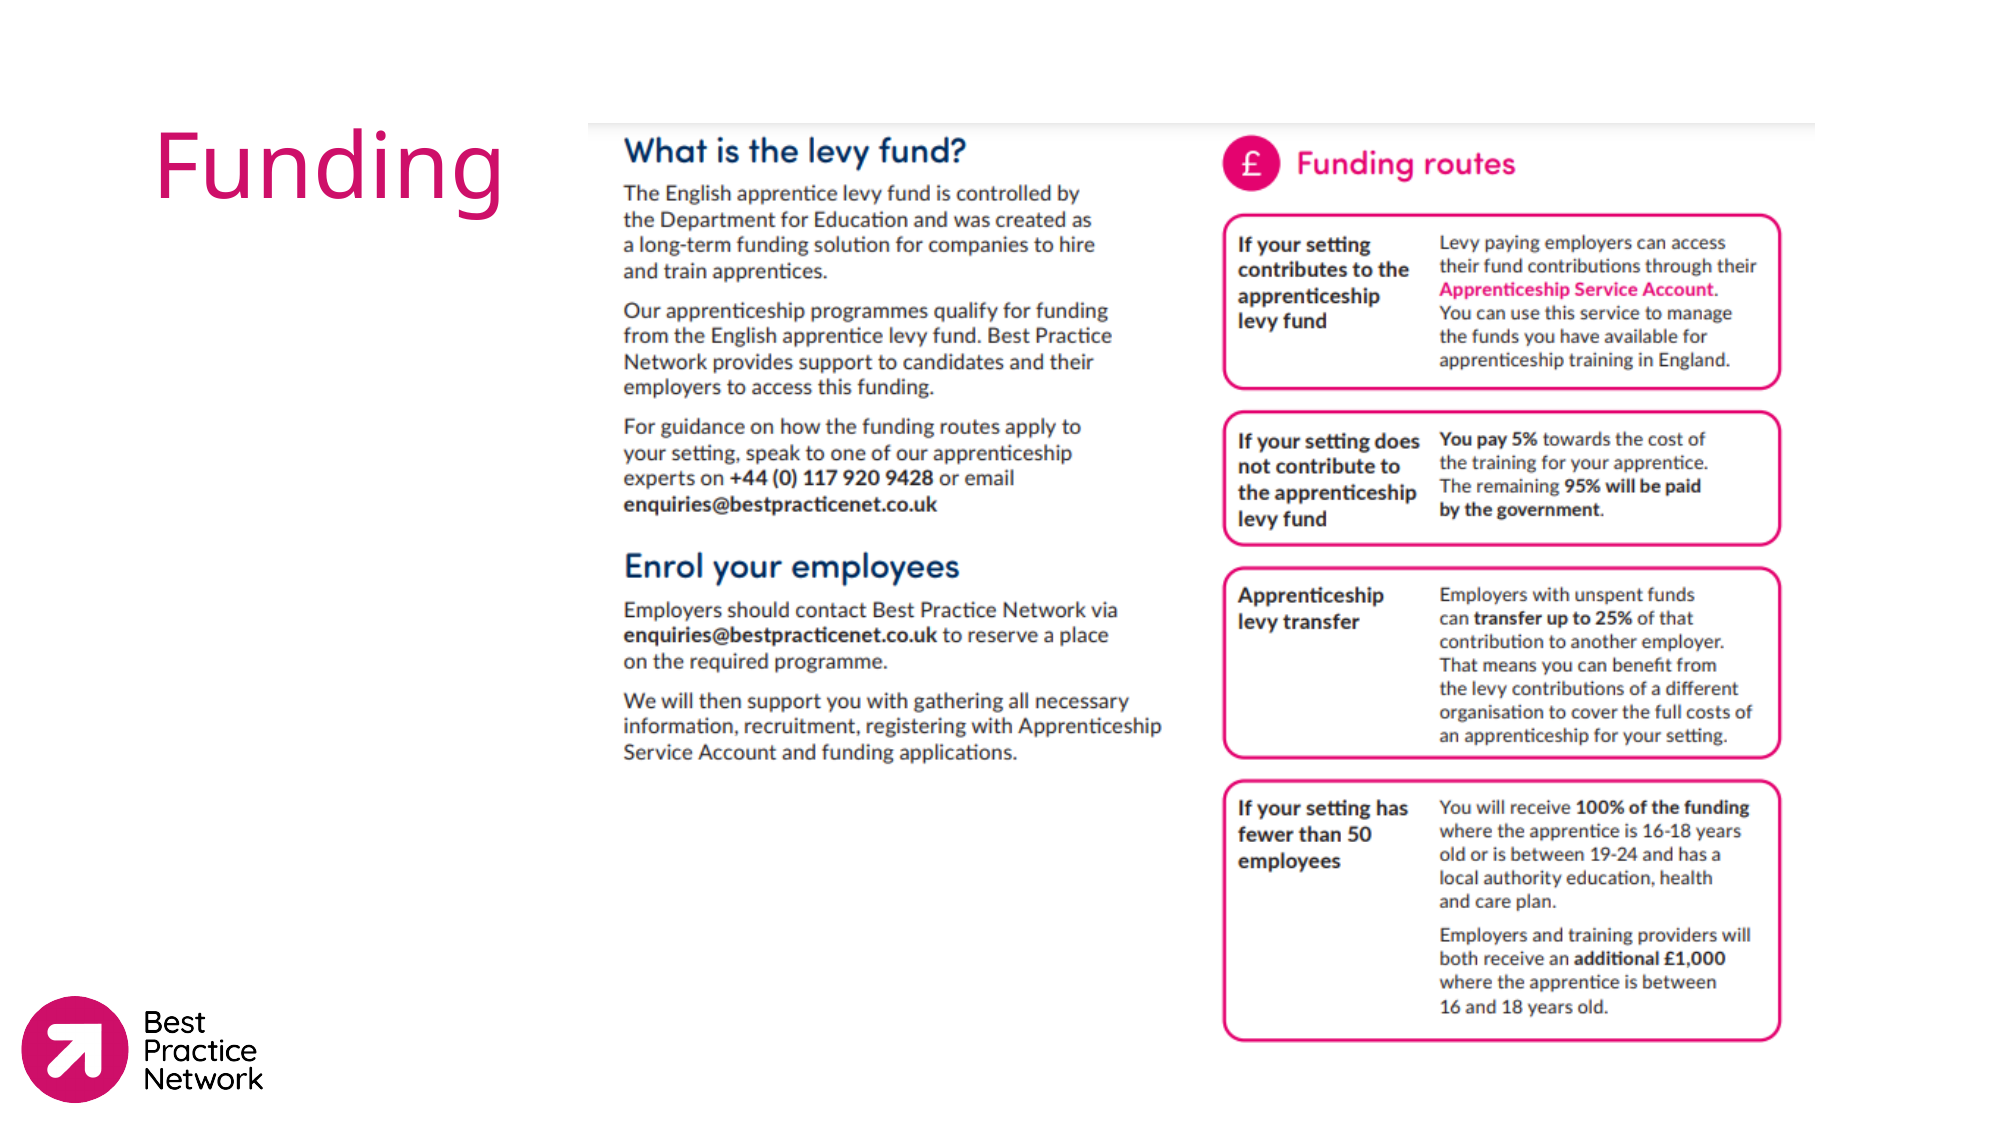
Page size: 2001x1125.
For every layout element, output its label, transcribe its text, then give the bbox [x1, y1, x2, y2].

title Funding [137, 59, 1863, 278]
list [588, 123, 1815, 1066]
picture [0, 974, 285, 1125]
